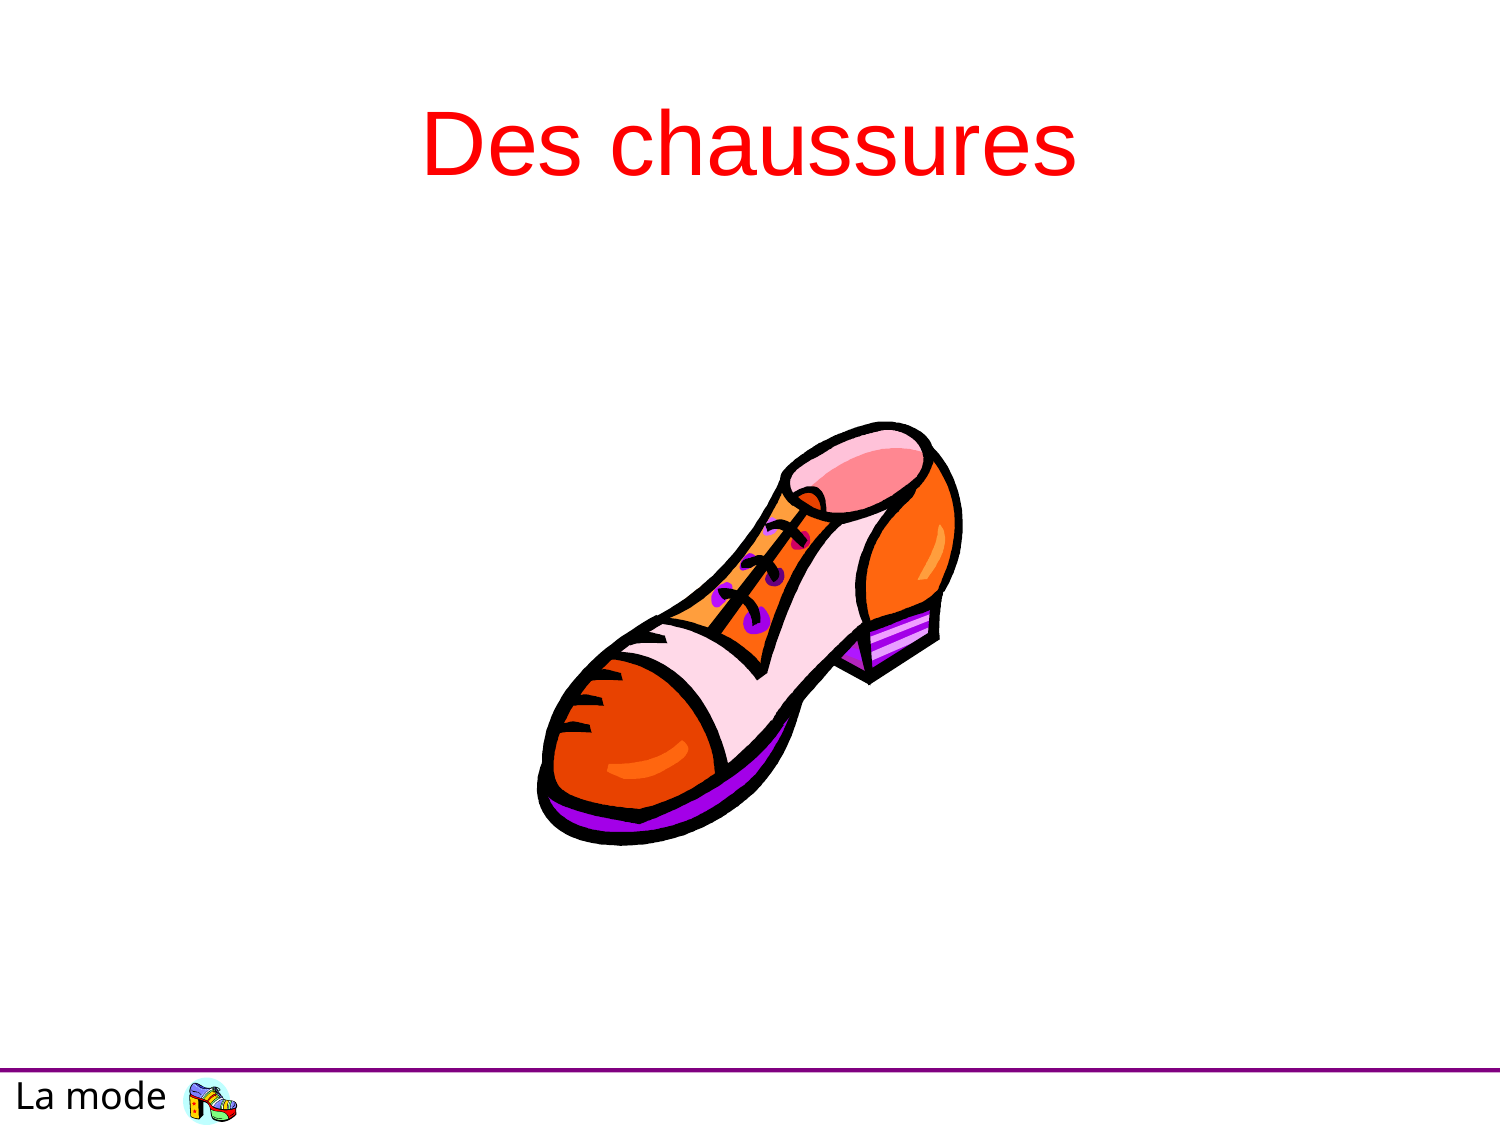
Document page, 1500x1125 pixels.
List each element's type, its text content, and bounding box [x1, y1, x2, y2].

title Des chaussures [74, 44, 1426, 233]
text_box La mode [0, 1064, 373, 1125]
picture [182, 1077, 238, 1125]
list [531, 416, 968, 852]
